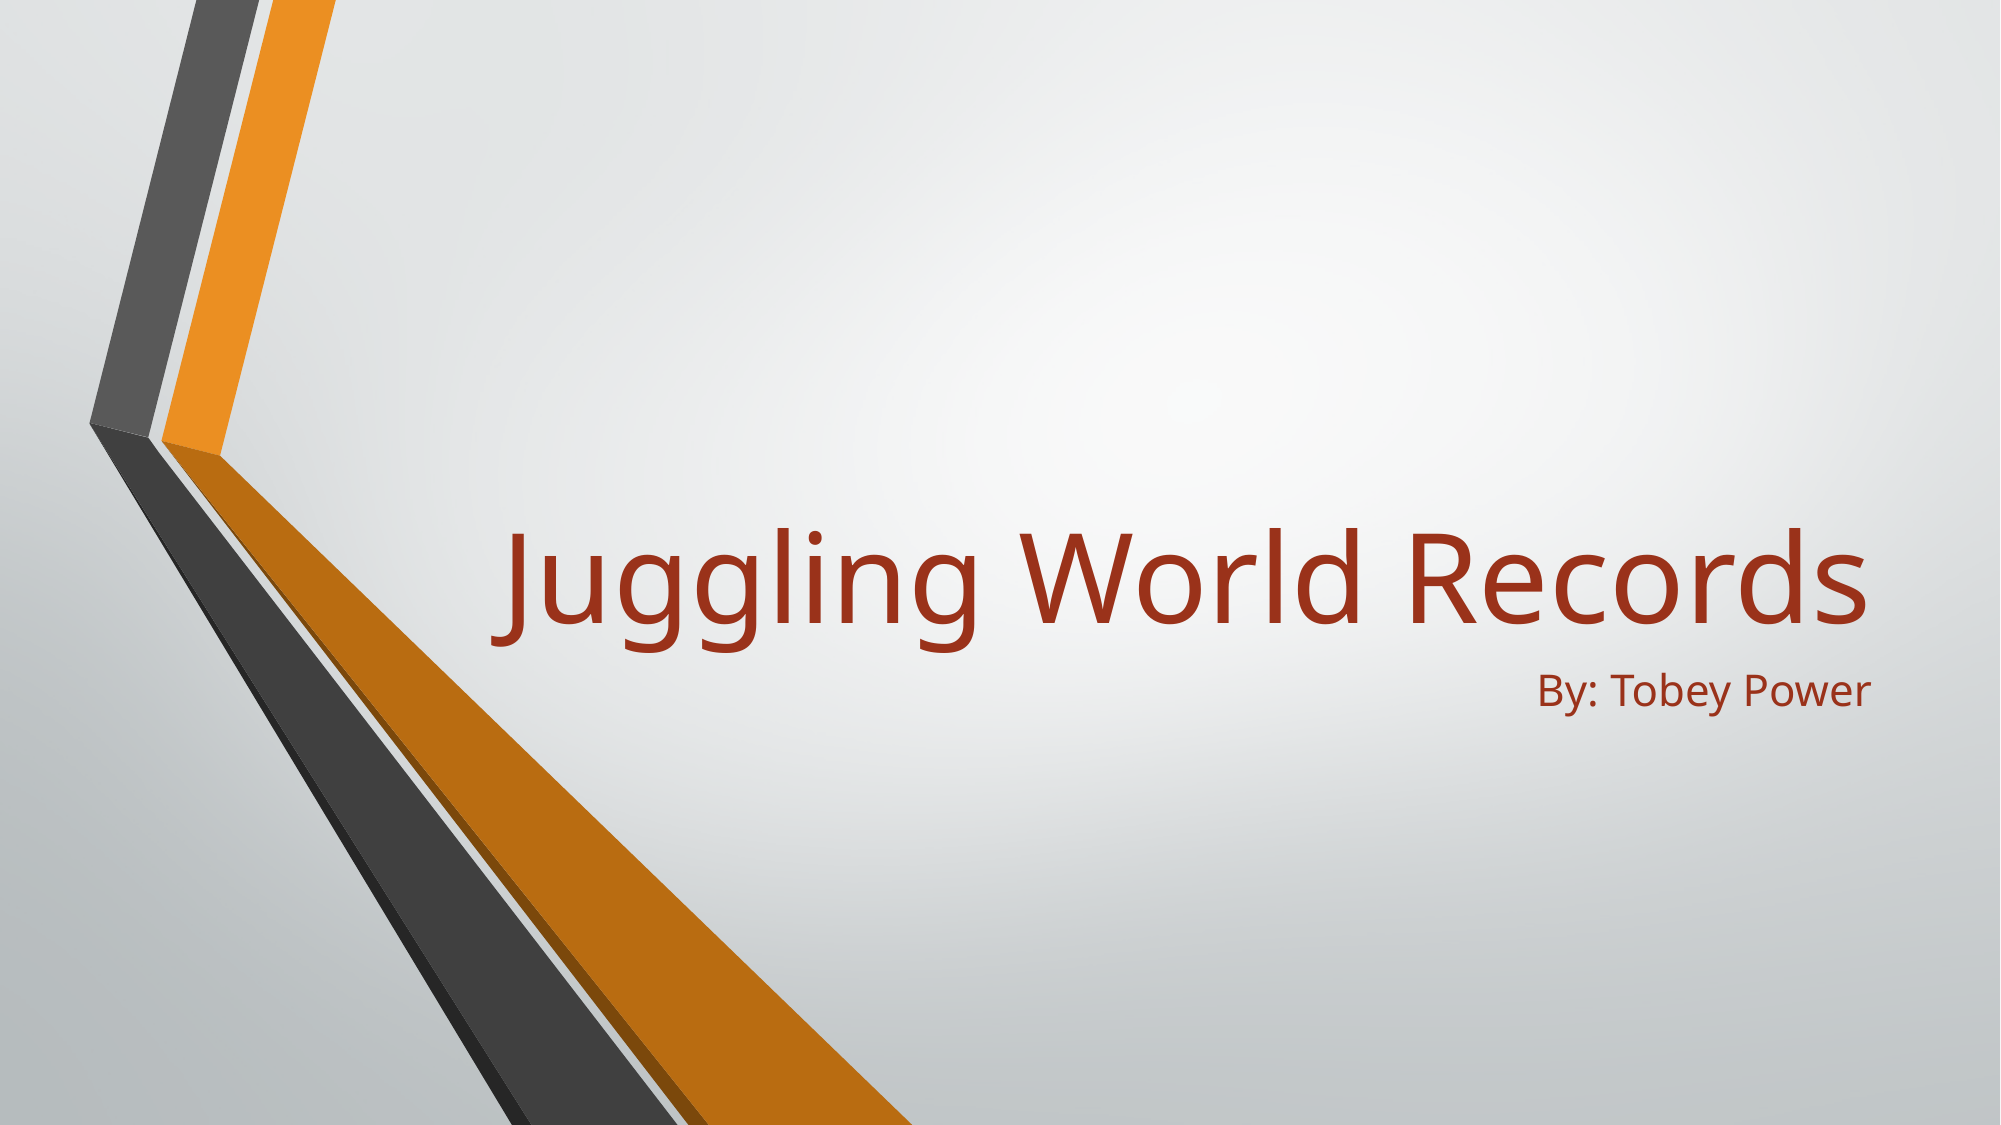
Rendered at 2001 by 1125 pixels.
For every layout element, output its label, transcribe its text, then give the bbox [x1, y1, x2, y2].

title Juggling World Records [480, 226, 1887, 656]
subtitle By: Tobey Power [740, 655, 1887, 884]
